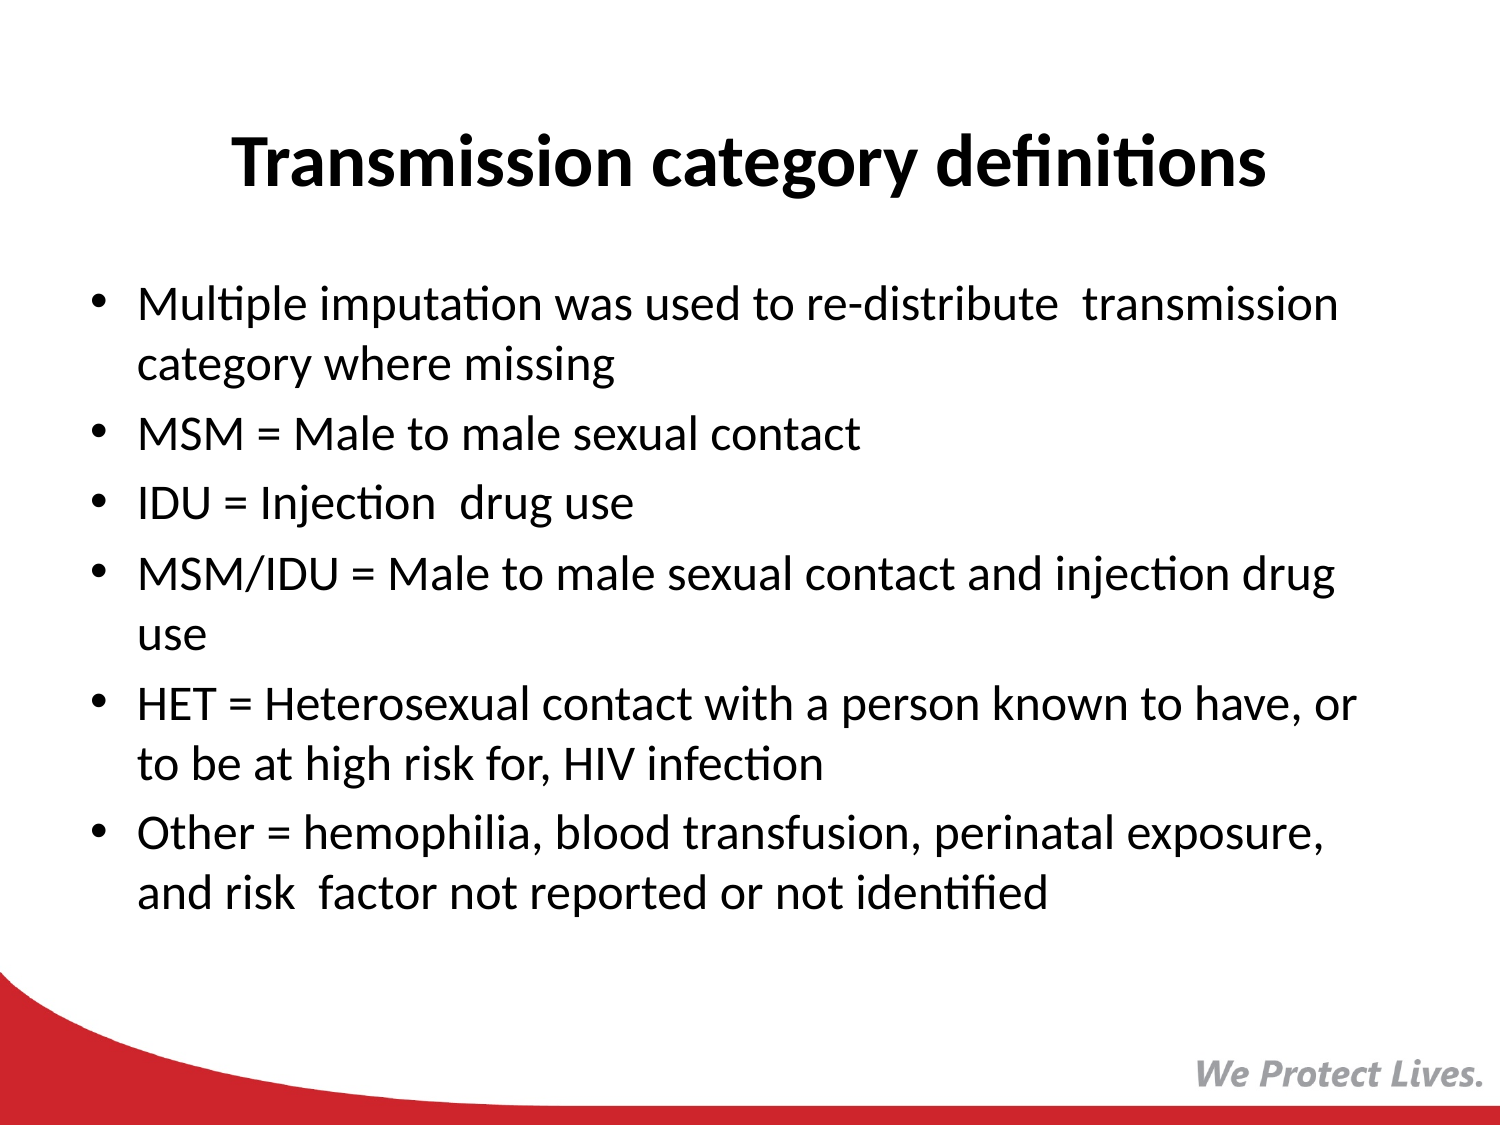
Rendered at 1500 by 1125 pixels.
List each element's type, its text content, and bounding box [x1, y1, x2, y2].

picture [0, 0, 1500, 1125]
list Multiple imputation was used to re-distribute transmission category where missing MSM = Male to male sexual contact IDU = Injection drug use MSM/IDU = Male to male sexual contact and injection drug use HET = Heterosexual contact with a person known to have, or to be at high risk for, HIV infection Other = hemophilia, blood transfusion, perinatal exposure, and risk factor not reported or not identified [75, 262, 1425, 980]
title Transmission category definitions [24, 75, 1475, 238]
